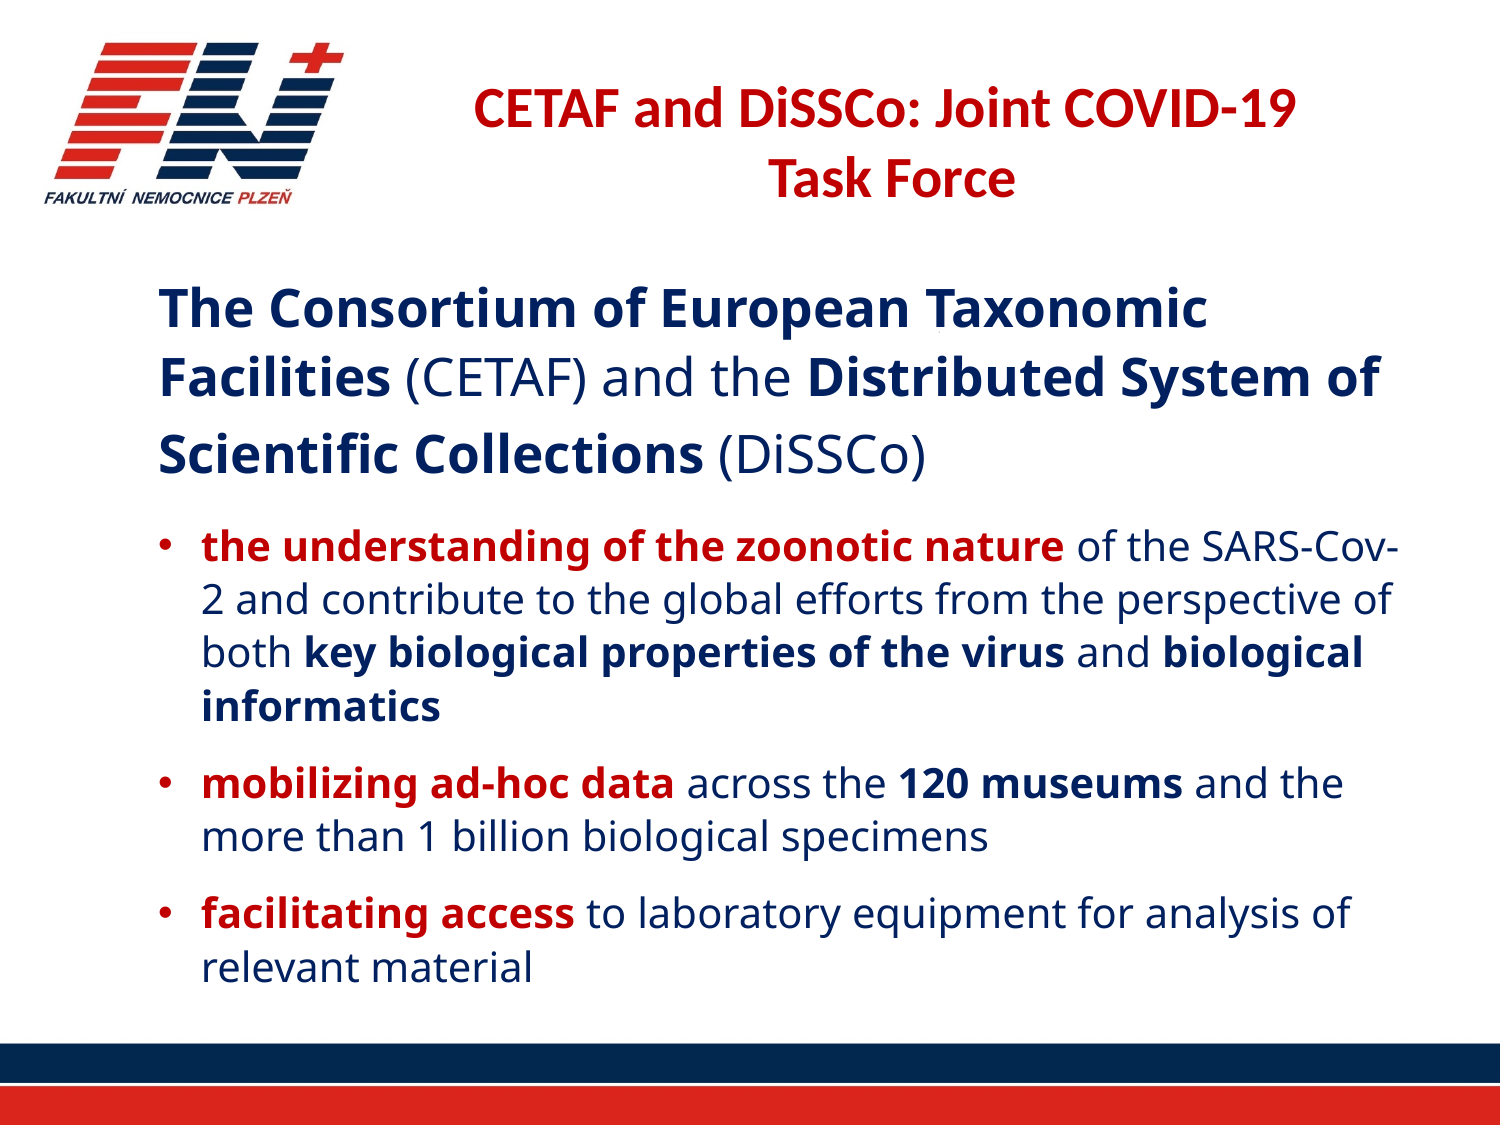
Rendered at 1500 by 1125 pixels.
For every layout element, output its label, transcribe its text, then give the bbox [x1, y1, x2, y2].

title CETAF and DiSSCo: Joint COVID-19 Task Force [360, 45, 1425, 233]
list The Consortium of European Taxonomic Facilities (CETAF) and the Distributed System of Scientific Collections (DiSSCo) the understanding of the zoonotic nature of the SARS-Cov-2 and contribute to the global efforts from the perspective of both key biological properties of the virus and biological informatics mobilizing ad-hoc data across the 120 museums and the more than 1 billion biological specimens facilitating access to laboratory equipment for analysis of relevant material [75, 262, 1425, 1005]
picture [0, 0, 1500, 1125]
